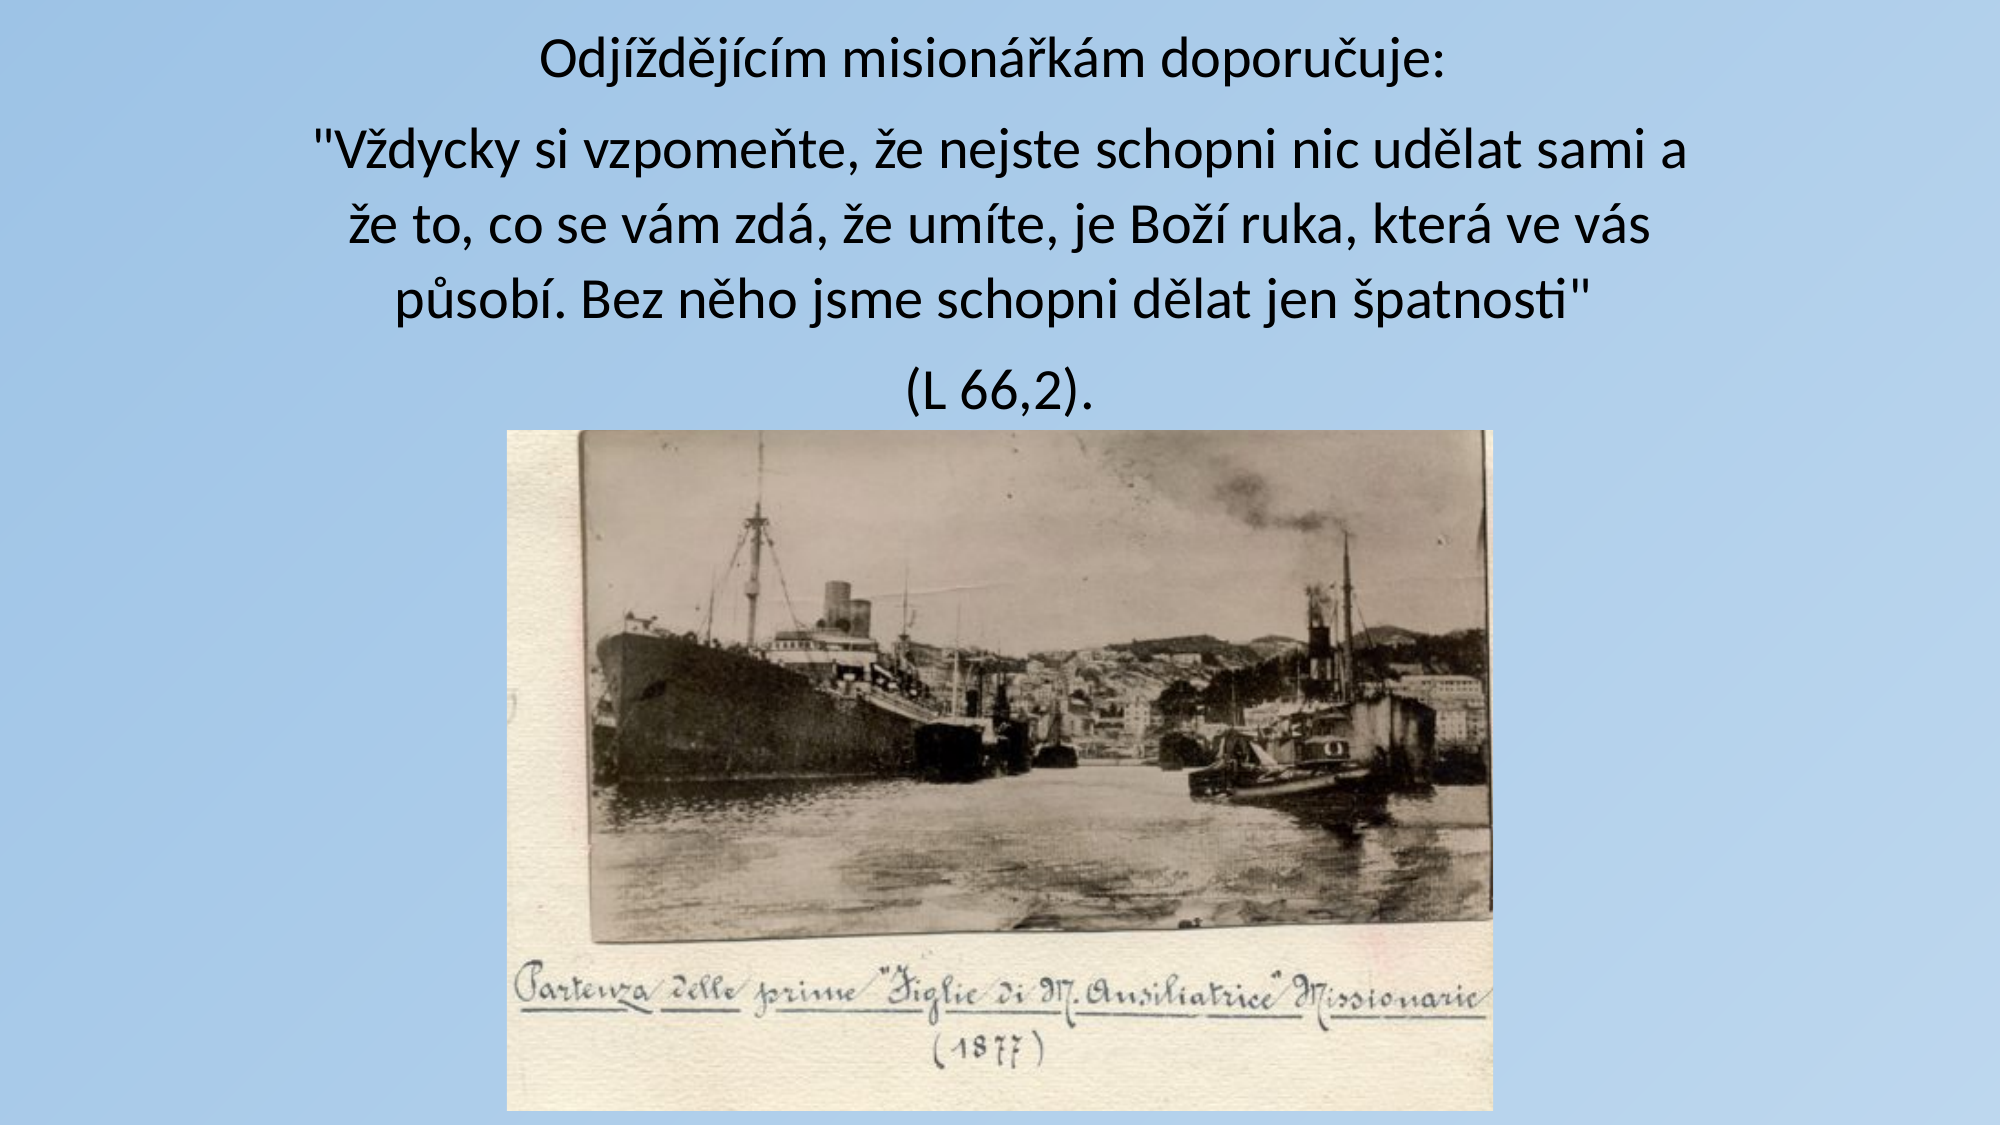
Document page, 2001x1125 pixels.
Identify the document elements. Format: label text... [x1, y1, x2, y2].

picture [506, 429, 1494, 1111]
text_box Odjíždějícím misionářkám doporučuje: "Vždycky si vzpomeňte, že nejste schopni nic udělat sami a že to, co se vám zdá, že umíte, je Boží ruka, která ve vás působí. Bez něho jsme schopni dělat jen špatnosti" (L 66,2). [282, 6, 1718, 429]
